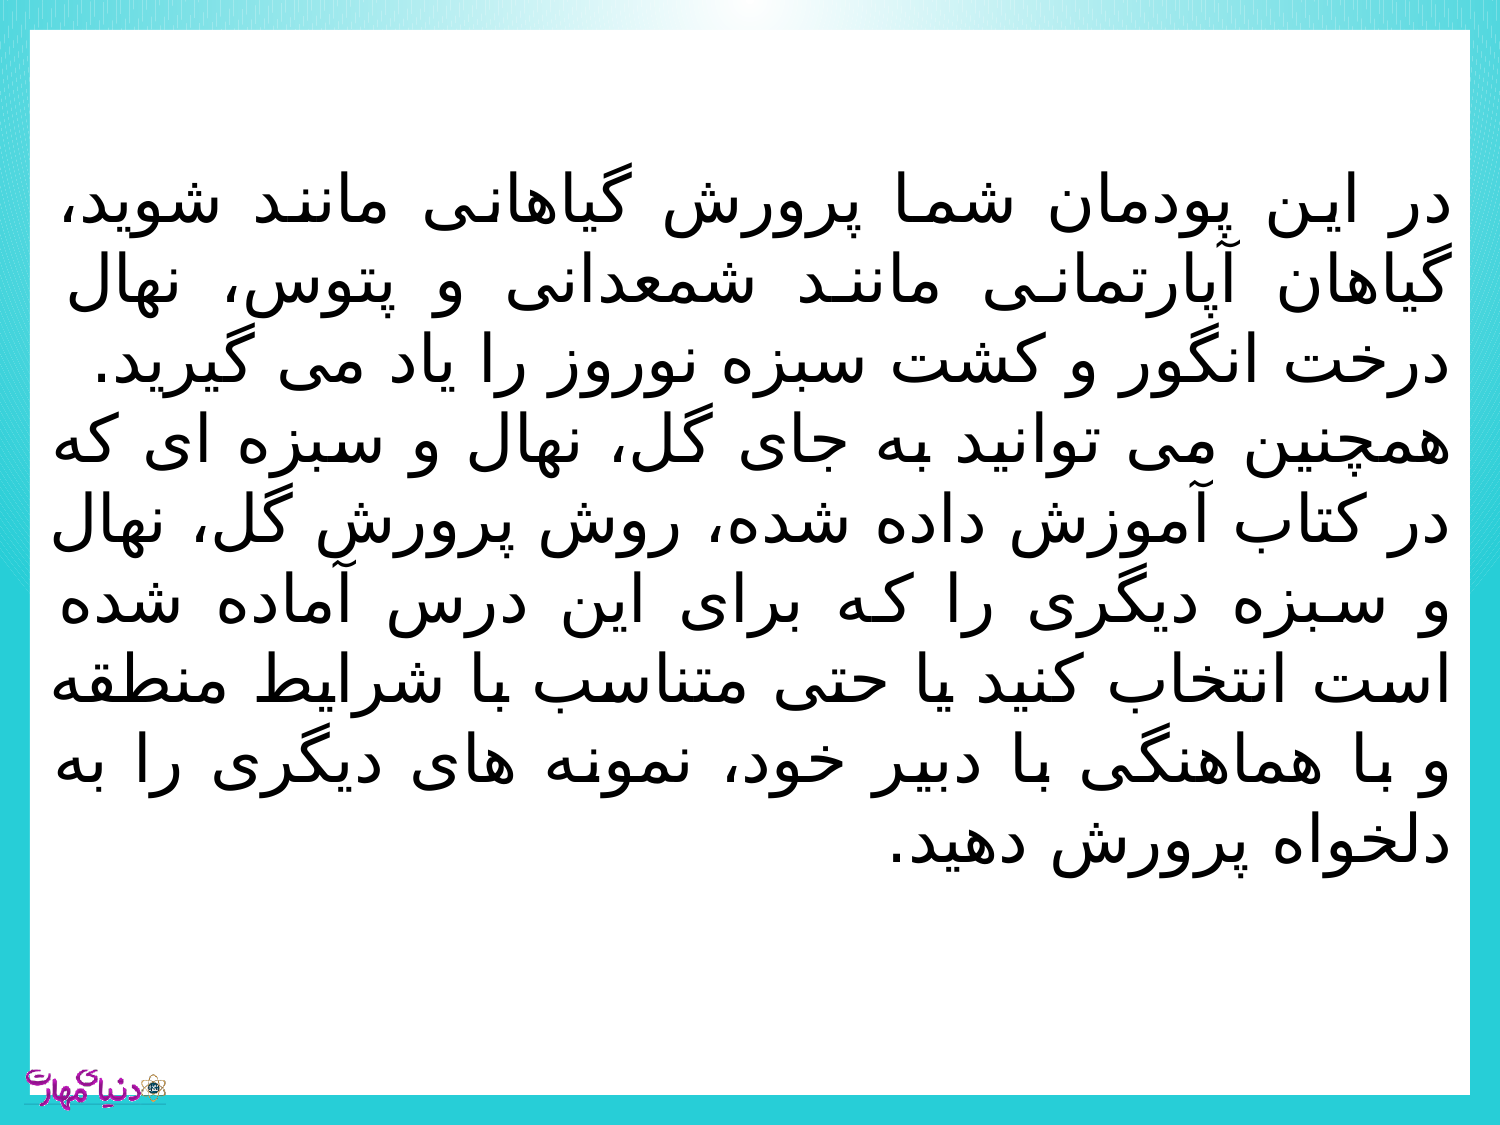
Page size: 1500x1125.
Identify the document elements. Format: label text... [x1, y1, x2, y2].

picture [24, 1066, 166, 1111]
text_box در این پودمان شما پرورش گیاهانی مانند شوید، گیاهان آپارتمانی مانند شمعدانی و پتوس، نهال درخت انگور و کشت سبزه نوروز را یاد می گیرید. همچنین می توانید به جای گل، نهال و سبزه ای که در کتاب آموزش داده شده، روش پرورش گل، نهال و سبزه دیگری را که برای این درس آماده شده است انتخاب کنید یا حتی متناسب با شرایط منطقه و با هماهنگی با دبیر خود، نمونه های دیگری را به دلخواه پرورش دهید. [34, 148, 1468, 883]
